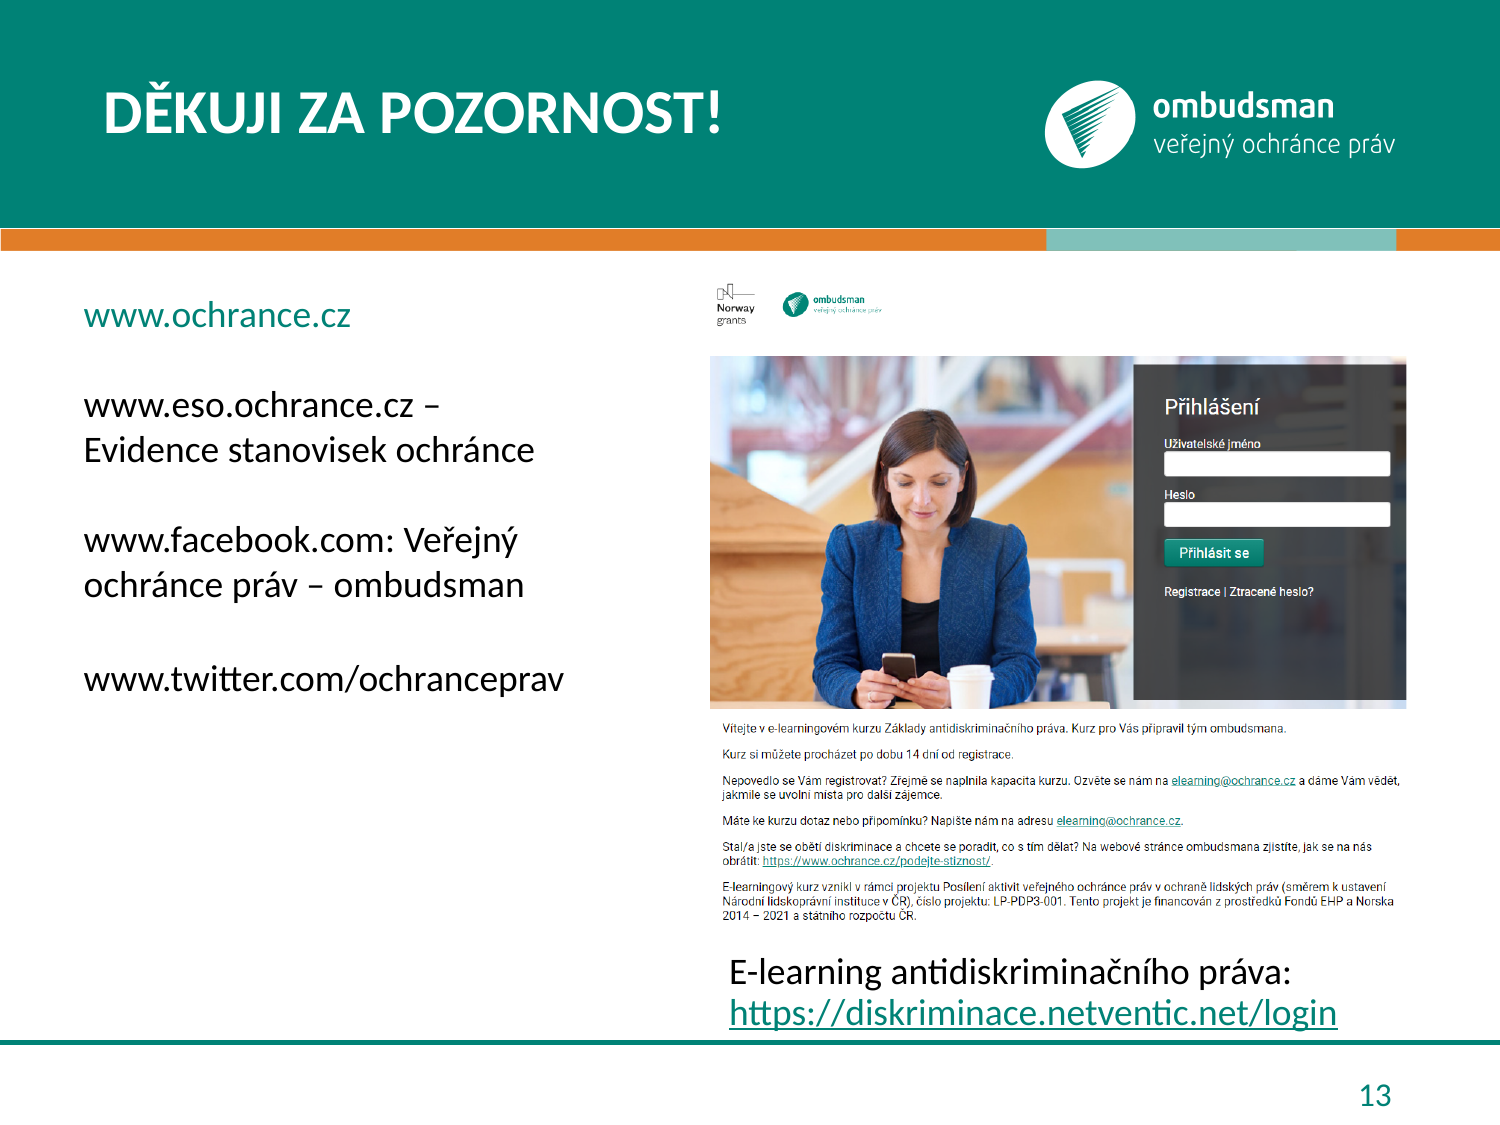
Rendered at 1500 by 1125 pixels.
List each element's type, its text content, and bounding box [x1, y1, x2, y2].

text_box www.ochrance.cz www.eso.ochrance.cz – Evidence stanovisek ochránce www.facebook.com: Veřejný ochránce práv – ombudsman www.twitter.com/ochranceprav [68, 282, 592, 933]
list E-learning antidiskriminačního práva: https://diskriminace.netventic.net/login [714, 945, 1407, 1019]
picture [710, 276, 1407, 929]
title Děkuji za pozornost! [0, 0, 1500, 228]
slide_number 13 [1062, 1062, 1407, 1123]
picture [0, 229, 1500, 251]
